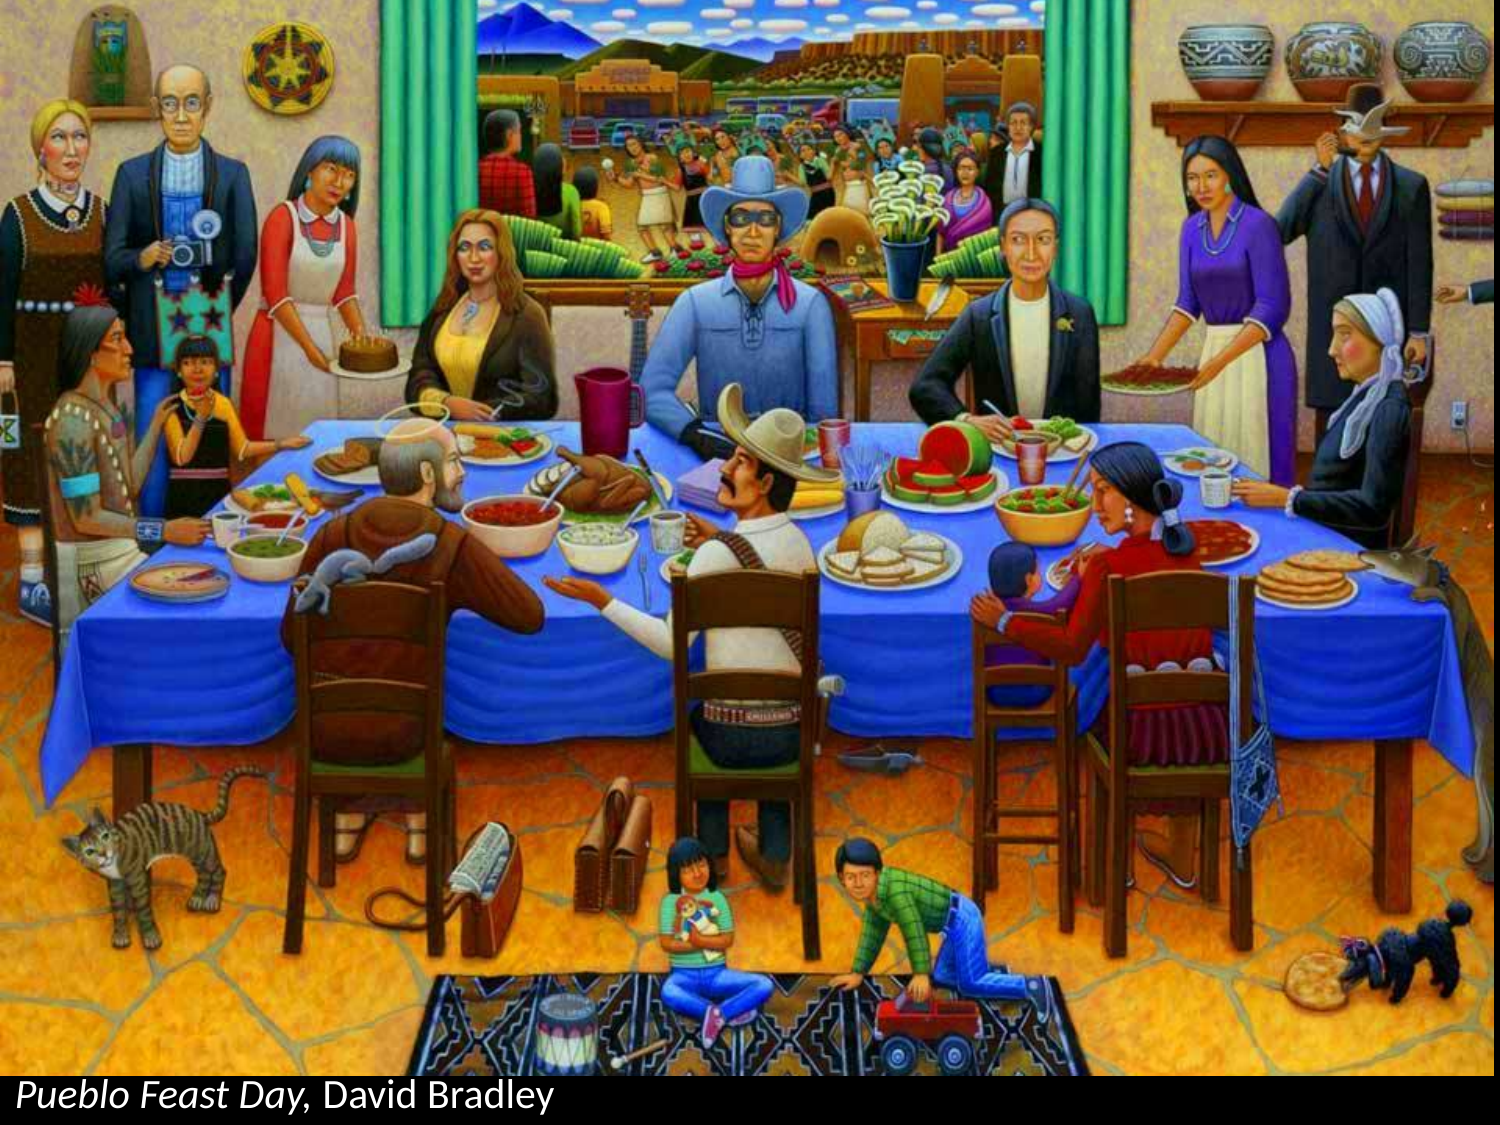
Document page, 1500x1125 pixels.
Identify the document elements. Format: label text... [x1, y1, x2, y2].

text_box Pueblo Feast Day, David Bradley [0, 1059, 1500, 1125]
picture [0, 0, 1494, 1076]
